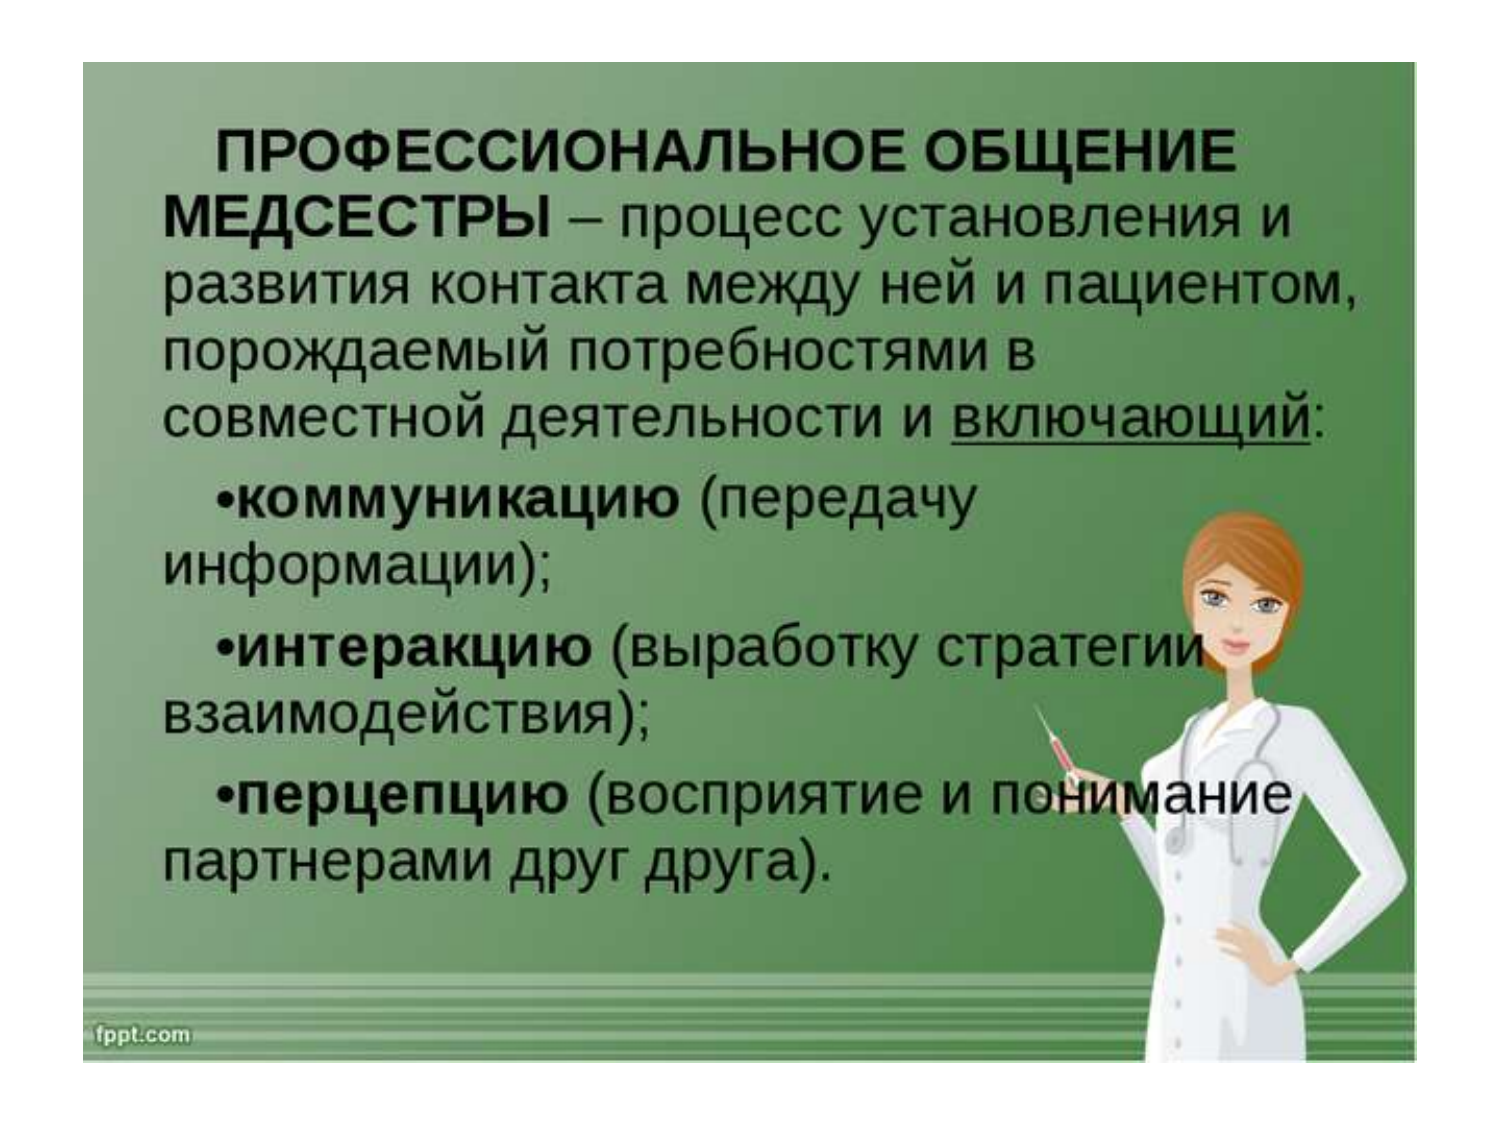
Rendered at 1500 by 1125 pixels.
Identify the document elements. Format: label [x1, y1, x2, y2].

picture [82, 62, 1417, 1063]
